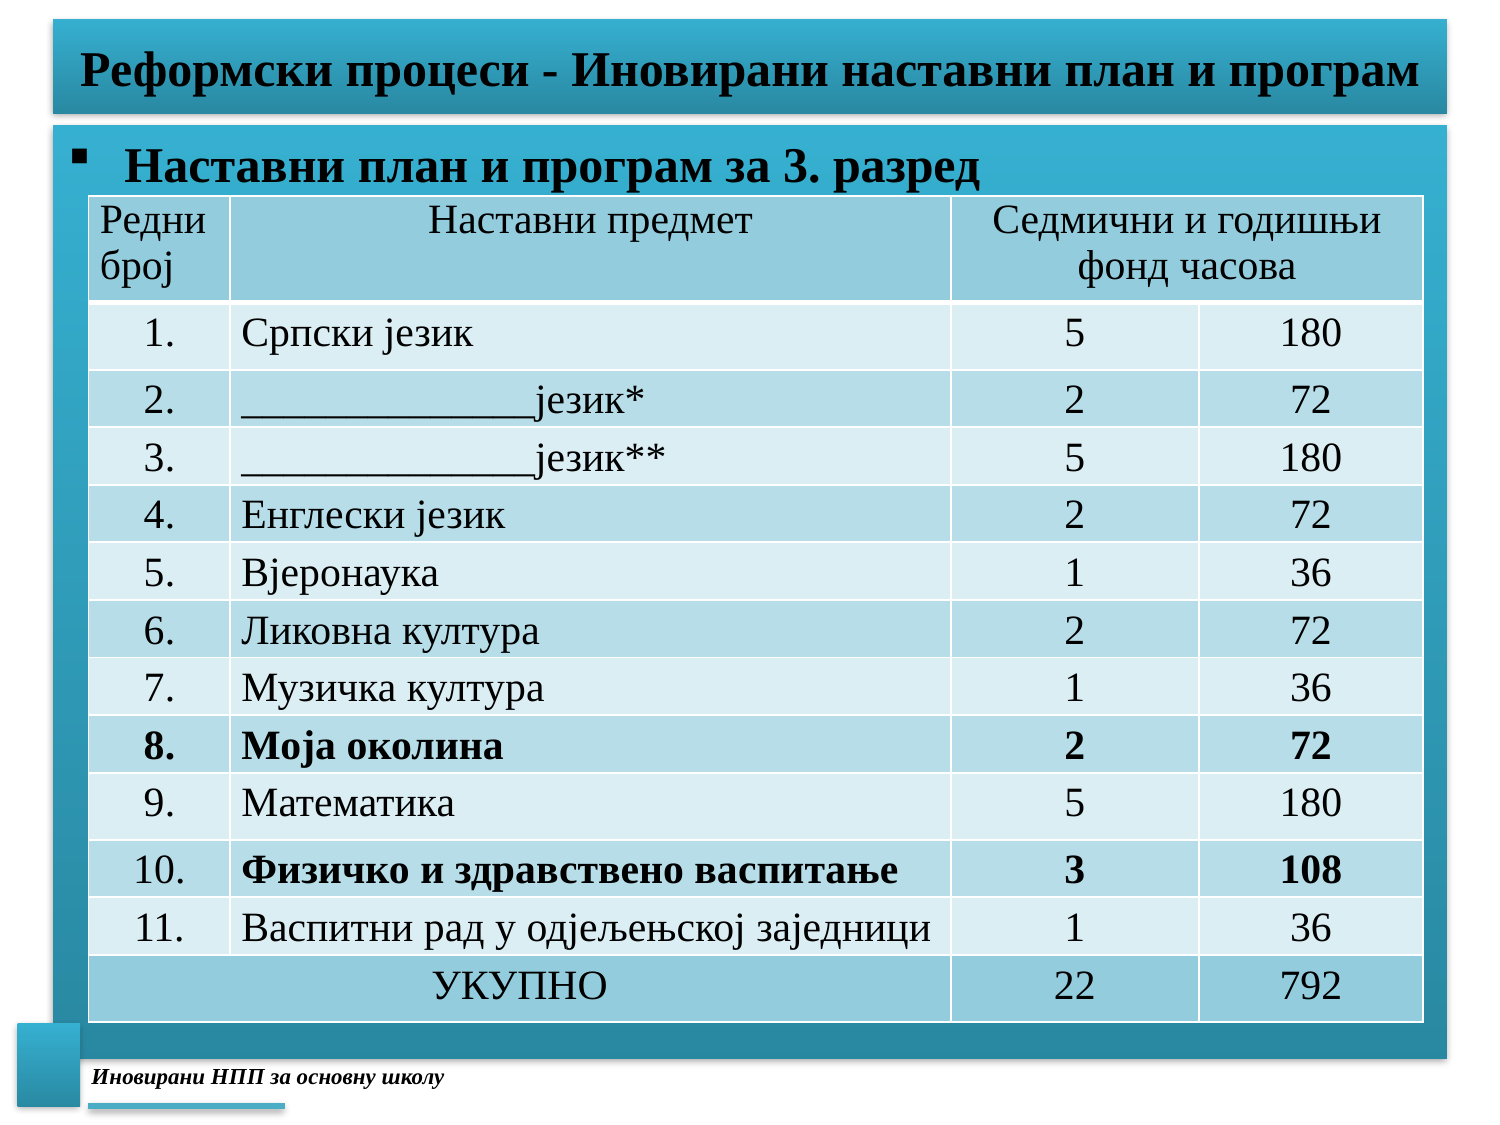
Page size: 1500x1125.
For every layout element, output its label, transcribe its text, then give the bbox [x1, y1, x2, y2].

table_cell 1 [952, 543, 1198, 599]
table_cell ______________језик** [231, 428, 950, 484]
table_cell Музичка култура [231, 658, 950, 714]
table_cell 10. [89, 841, 229, 896]
title Реформски процеси - Иновирани наставни план и програм [53, 19, 1447, 114]
table_cell 7. [89, 658, 229, 714]
table_cell 72 [1200, 486, 1422, 541]
table_cell 2. [89, 371, 229, 426]
table_cell Ликовна култура [231, 601, 950, 657]
table_cell 8. [89, 716, 229, 772]
table_cell 2 [952, 486, 1198, 541]
table_cell 2 [952, 716, 1198, 772]
table_cell Математика [231, 774, 950, 839]
table_cell 2 [952, 601, 1198, 657]
table_cell Српски језик [231, 305, 950, 369]
table_cell 22 [952, 956, 1198, 1021]
table_cell 72 [1200, 601, 1422, 657]
table_cell 3 [952, 841, 1198, 896]
table_header Наставни предмет [231, 197, 950, 300]
table_cell 72 [1200, 716, 1422, 772]
table_cell 72 [1200, 371, 1422, 426]
table_cell 5 [952, 305, 1198, 369]
table_cell 180 [1200, 305, 1422, 369]
table_cell 5 [952, 774, 1198, 839]
table_cell Физичко и здравствено васпитање [231, 841, 950, 896]
table_cell УКУПНО [89, 956, 950, 1021]
table_cell 36 [1200, 658, 1422, 714]
list Наставни план и програм за 3. разред [53, 125, 1447, 1059]
table_cell 36 [1200, 543, 1422, 599]
table_cell 4. [89, 486, 229, 541]
table_cell 6. [89, 601, 229, 657]
table_cell 792 [1200, 956, 1422, 1021]
table_cell 9. [89, 774, 229, 839]
table_header Седмични и годишњи фонд часова [952, 197, 1422, 300]
table_cell 2 [952, 371, 1198, 426]
table_cell 1. [89, 305, 229, 369]
text_box Иновирани НПП за основну школу [76, 1054, 609, 1097]
table_cell 180 [1200, 774, 1422, 839]
table_cell 180 [1200, 428, 1422, 484]
table_header Редни број [89, 197, 229, 300]
table_cell 36 [1200, 898, 1422, 954]
table_cell Енглески језик [231, 486, 950, 541]
table_cell 108 [1200, 841, 1422, 896]
table_cell Моја околина [231, 716, 950, 772]
table_cell 5. [89, 543, 229, 599]
table_cell Вјеронаука [231, 543, 950, 599]
text_box [17, 1023, 81, 1107]
table_cell 11. [89, 898, 229, 954]
table_cell ______________језик* [231, 371, 950, 426]
table_cell 5 [952, 428, 1198, 484]
table_cell 1 [952, 898, 1198, 954]
table_cell 1 [952, 658, 1198, 714]
table_cell Васпитни рад у одјељењској заједници [231, 898, 950, 954]
table_cell 3. [89, 428, 229, 484]
